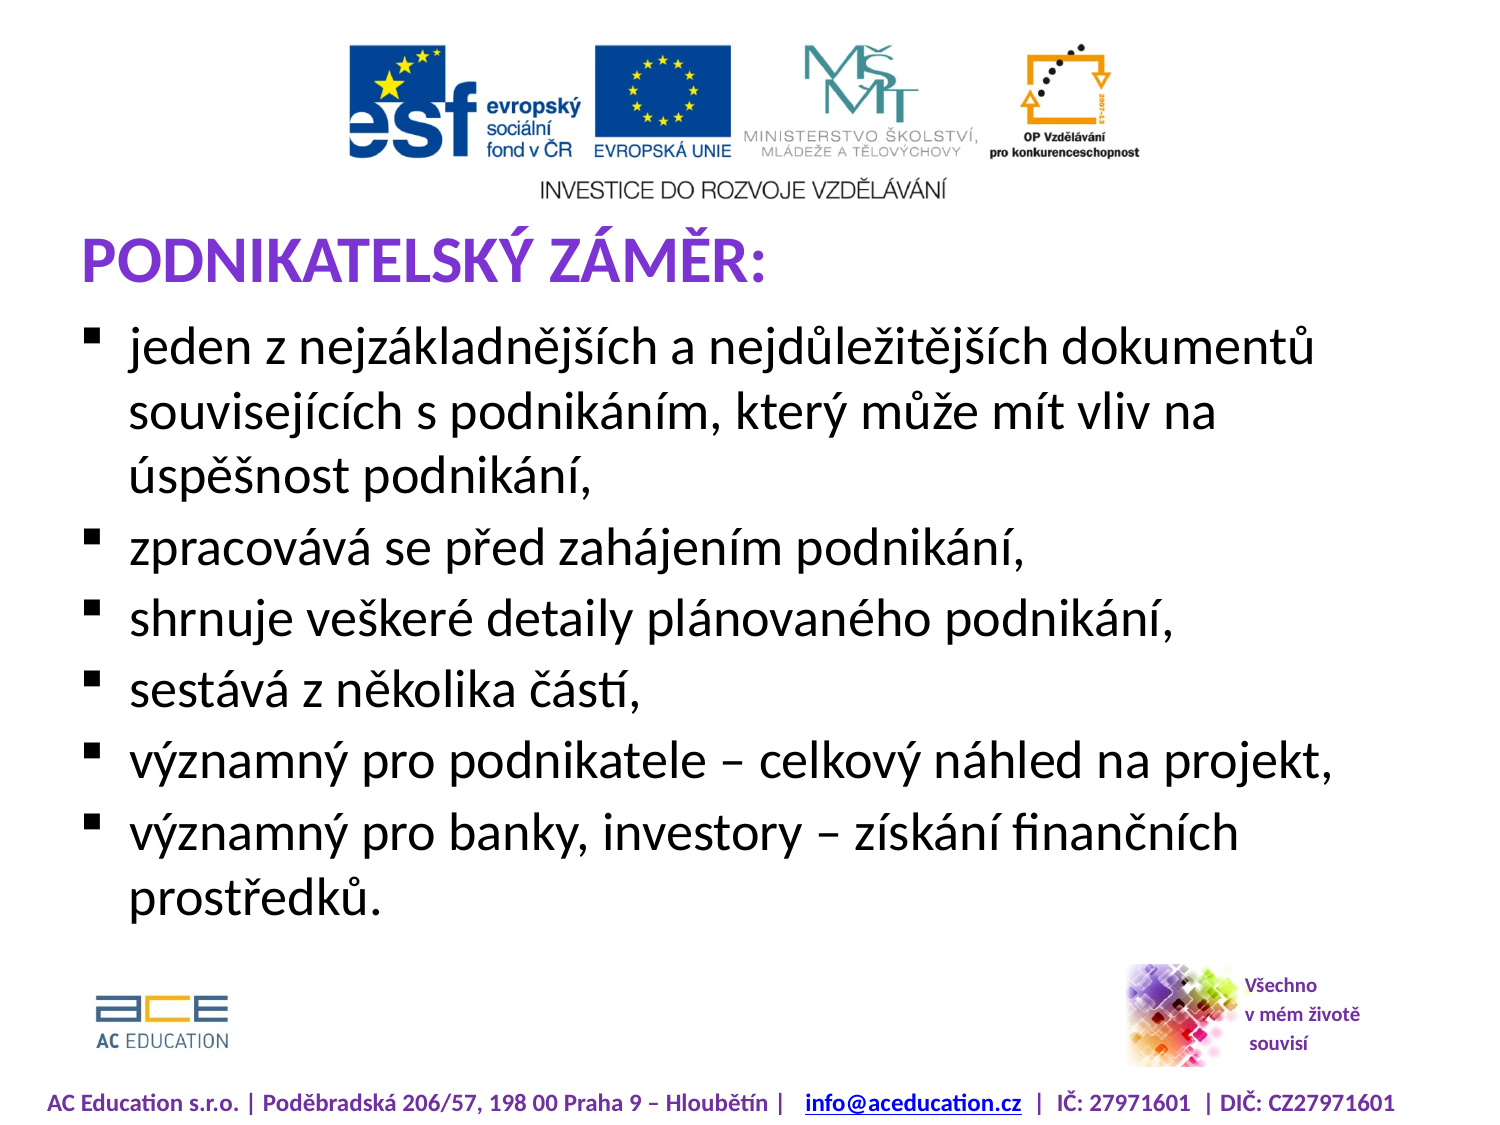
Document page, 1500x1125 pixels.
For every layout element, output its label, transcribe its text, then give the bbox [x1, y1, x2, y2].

text_box AC Education s.r.o. | Poděbradská 206/57, 198 00 Praha 9 – Hloubětín | info@aceducation.cz | IČ: 27971601 | DIČ: CZ27971601 [32, 1079, 1468, 1125]
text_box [1125, 960, 1386, 1080]
text_box PODNIKATELSKÝ ZÁMĚR: [29, 208, 821, 303]
text_box jeden z nejzákladnějších a nejdůležitějších dokumentů souvisejících s podnikáním, který může mít vliv na úspěšnost podnikání, zpracovává se před zahájením podnikání, shrnuje veškeré detaily plánovaného podnikání, sestává z několika částí, významný pro podnikatele – celkový náhled na projekt, významný pro banky, investory – získání finančních prostředků. [64, 302, 1459, 979]
picture [52, 974, 270, 1070]
picture [306, 9, 1193, 227]
